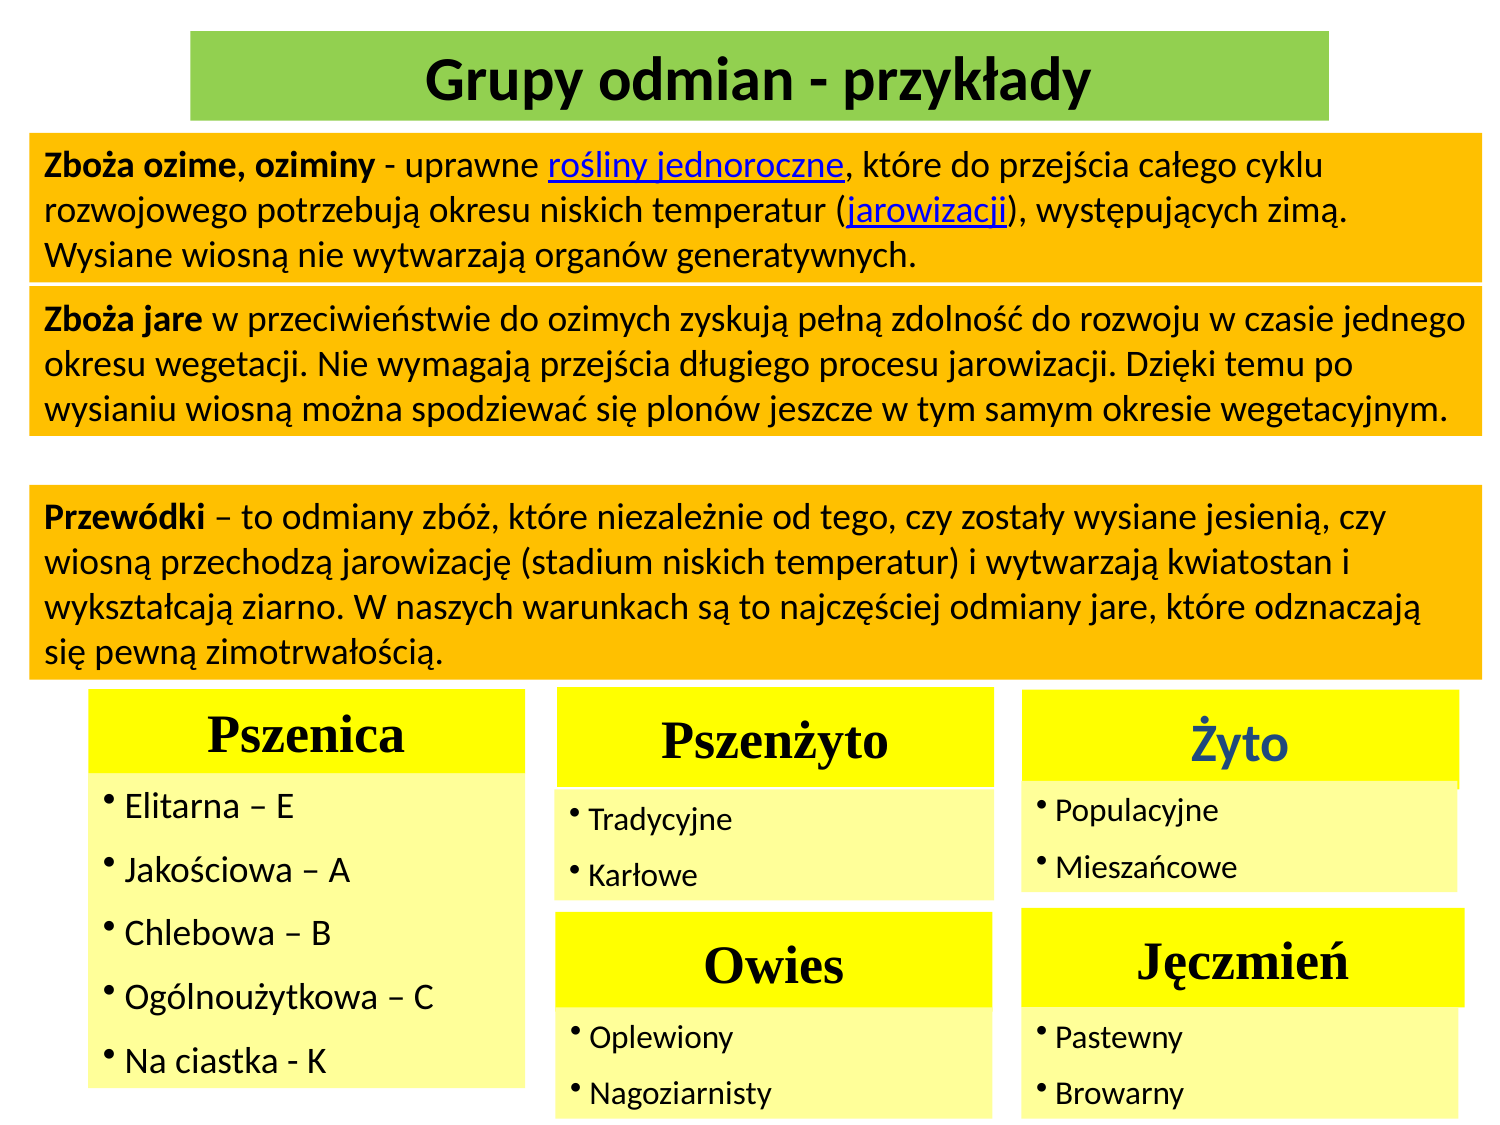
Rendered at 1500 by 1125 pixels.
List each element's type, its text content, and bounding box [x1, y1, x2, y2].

title Pszenica [88, 689, 526, 773]
text_box Jęczmień [1021, 907, 1465, 1008]
text_box Zboża jare w przeciwieństwie do ozimych zyskują pełną zdolność do rozwoju w czasie jednego okresu wegetacji. Nie wymagają przejścia długiego procesu jarowizacji. Dzięki temu po wysianiu wiosną można spodziewać się plonów jeszcze w tym samym okresie wegetacyjnym. [29, 286, 1483, 436]
text_box Pastewny Browarny [1021, 1007, 1459, 1119]
text_box Pszenżyto [557, 687, 995, 787]
text_box Grupy odmian - przykłady [190, 31, 1329, 121]
text_box Żyto [1022, 689, 1460, 790]
text_box Oplewiony Nagoziarnisty [555, 1007, 993, 1119]
text_box Owies [555, 911, 993, 1007]
text_box Tradycyjne Karłowe [554, 789, 995, 901]
text_box Zboża ozime, oziminy - uprawne rośliny jednoroczne, które do przejścia całego cyklu rozwojowego potrzebują okresu niskich temperatur (jarowizacji), występujących zimą. Wysiane wiosną nie wytwarzają organów generatywnych. [29, 132, 1483, 283]
text_box Populacyjne Mieszańcowe [1021, 780, 1458, 893]
text_box Przewódki – to odmiany zbóż, które niezależnie od tego, czy zostały wysiane jesienią, czy wiosną przechodzą jarowizację (stadium niskich temperatur) i wytwarzają kwiatostan i wykształcają ziarno. W naszych warunkach są to najczęściej odmiany jare, które odznaczają się pewną zimotrwałością. [29, 484, 1483, 680]
text_box Elitarna – E Jakościowa – A Chlebowa – B Ogólnoużytkowa – C Na ciastka - K [88, 773, 526, 1089]
